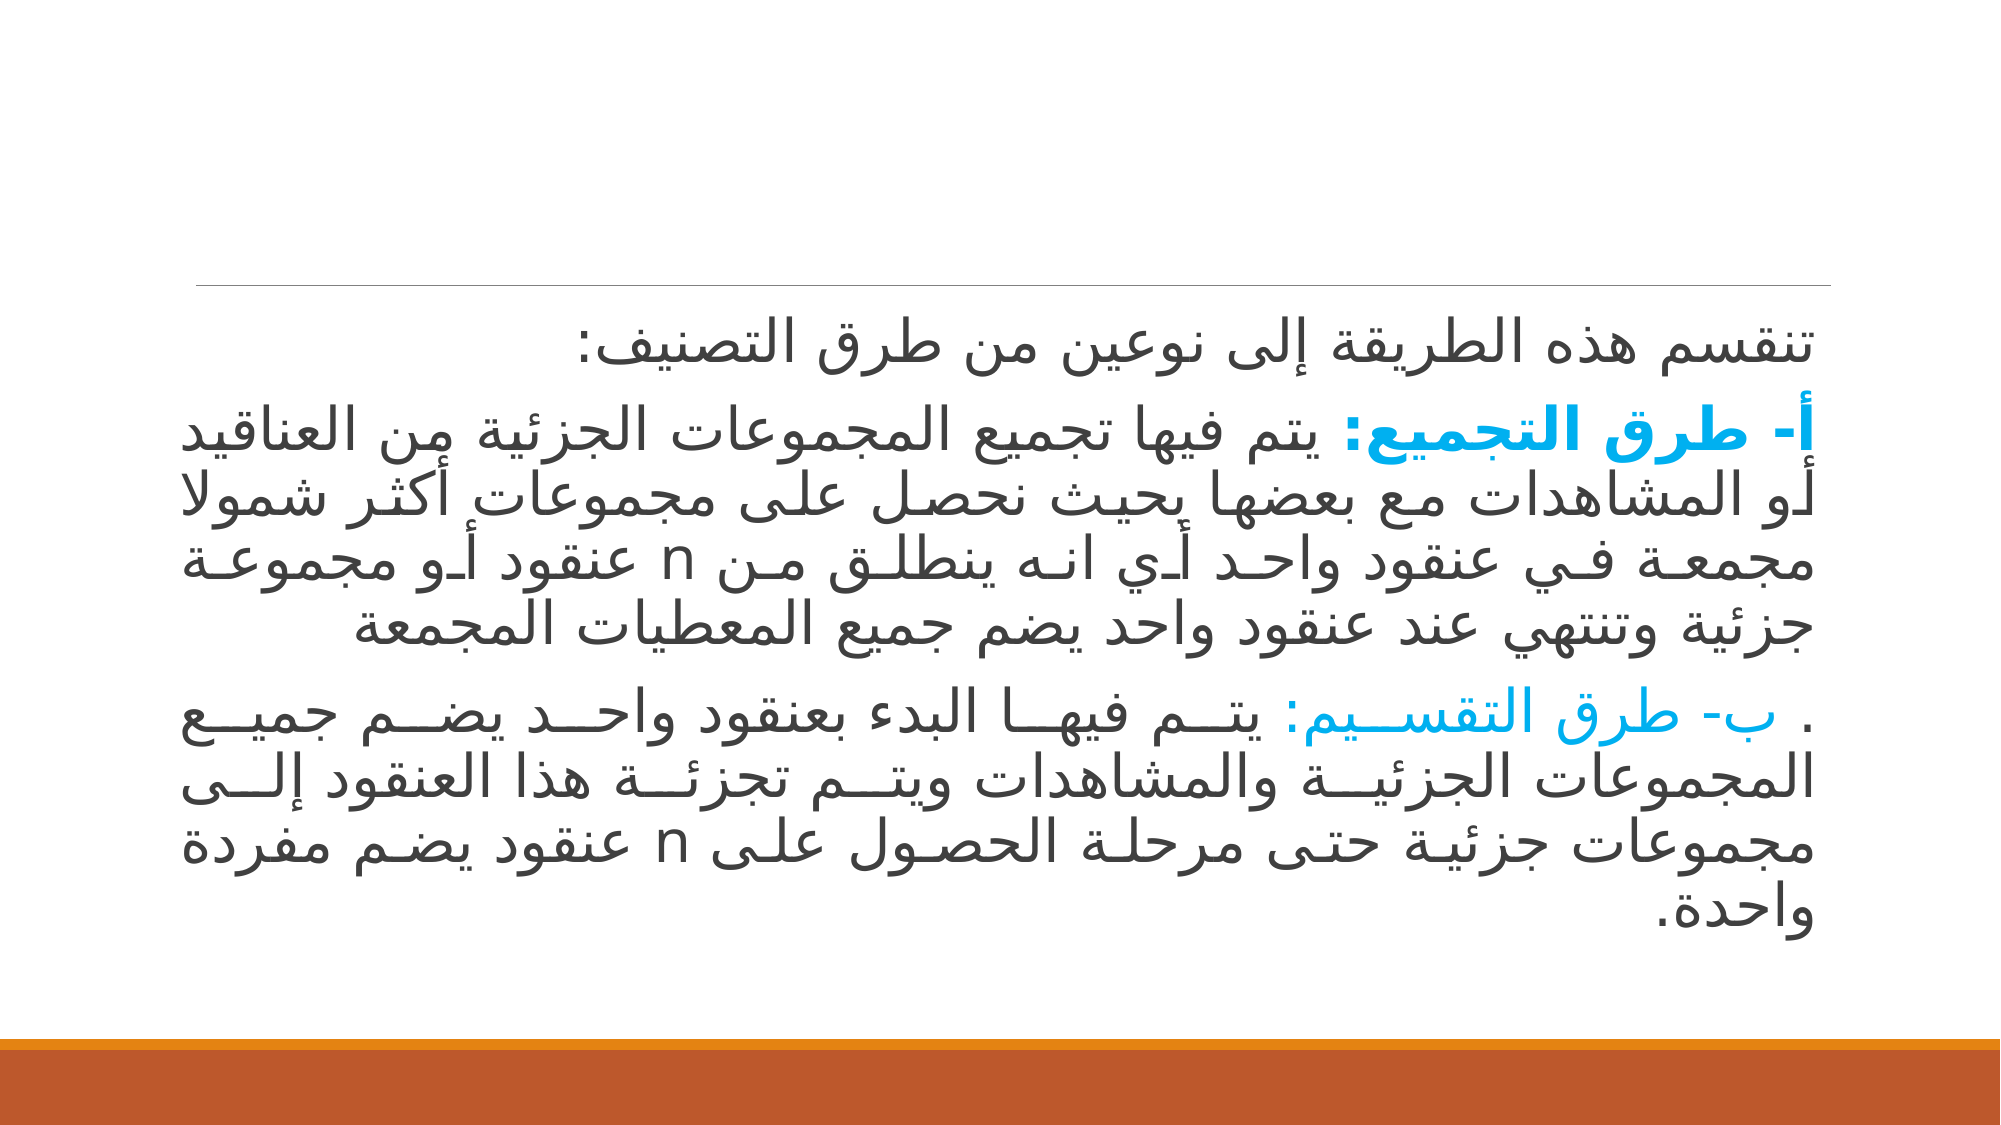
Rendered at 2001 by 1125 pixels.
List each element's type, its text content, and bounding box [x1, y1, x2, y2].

list تنقسم هذه الطريقة إلى نوعين من طرق التصنيف: أ- طرق التجميع: يتم فيها تجميع المجموعات الجزئية من العناقيد أو المشاهدات مع بعضها بحيث نحصل على مجموعات أكثر شمولا مجمعة في عنقود واحد أي انه ينطلق من n عنقود أو مجموعة جزئية وتنتهي عند عنقود واحد يضم جميع المعطيات المجمعة . ب- طرق التقسيم: يتم فيها البدء بعنقود واحد يضم جميع المجموعات الجزئية والمشاهدات ويتم تجزئة هذا العنقود إلى مجموعات جزئية حتى مرحلة الحصول على n عنقود يضم مفردة واحدة. [180, 302, 1830, 963]
